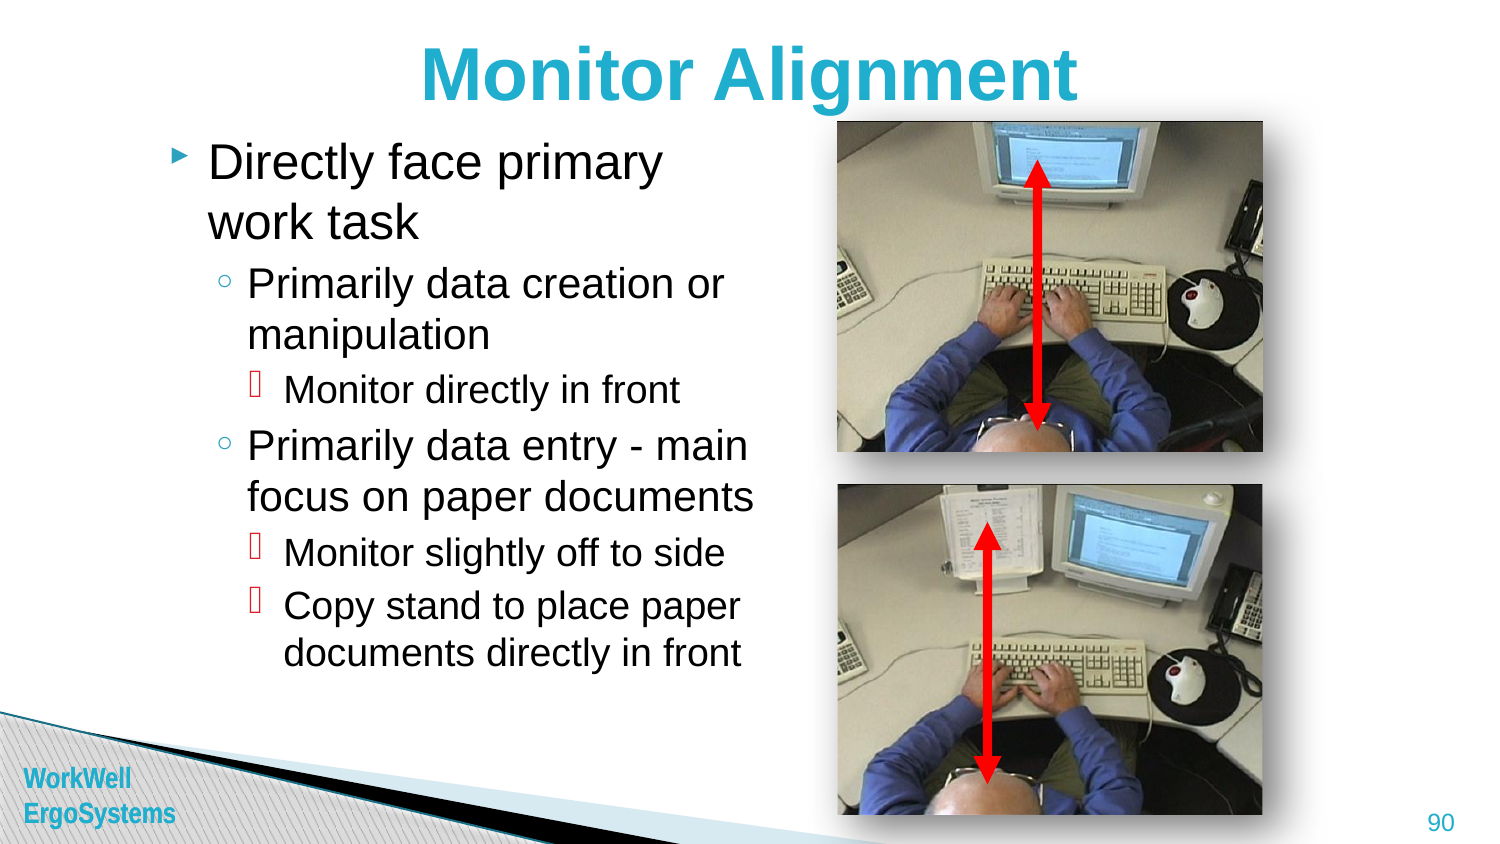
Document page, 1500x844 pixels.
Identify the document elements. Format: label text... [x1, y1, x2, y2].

title Monitor Alignment [0, 0, 1500, 141]
picture [837, 121, 1263, 453]
list Directly face primary work task Primarily data creation or manipulation Monitor directly in front Primarily data entry - main focus on paper documents Monitor slightly off to side Copy stand to place paper documents directly in front [137, 121, 775, 760]
picture [837, 484, 1263, 815]
slide_number 90 [1412, 798, 1473, 844]
